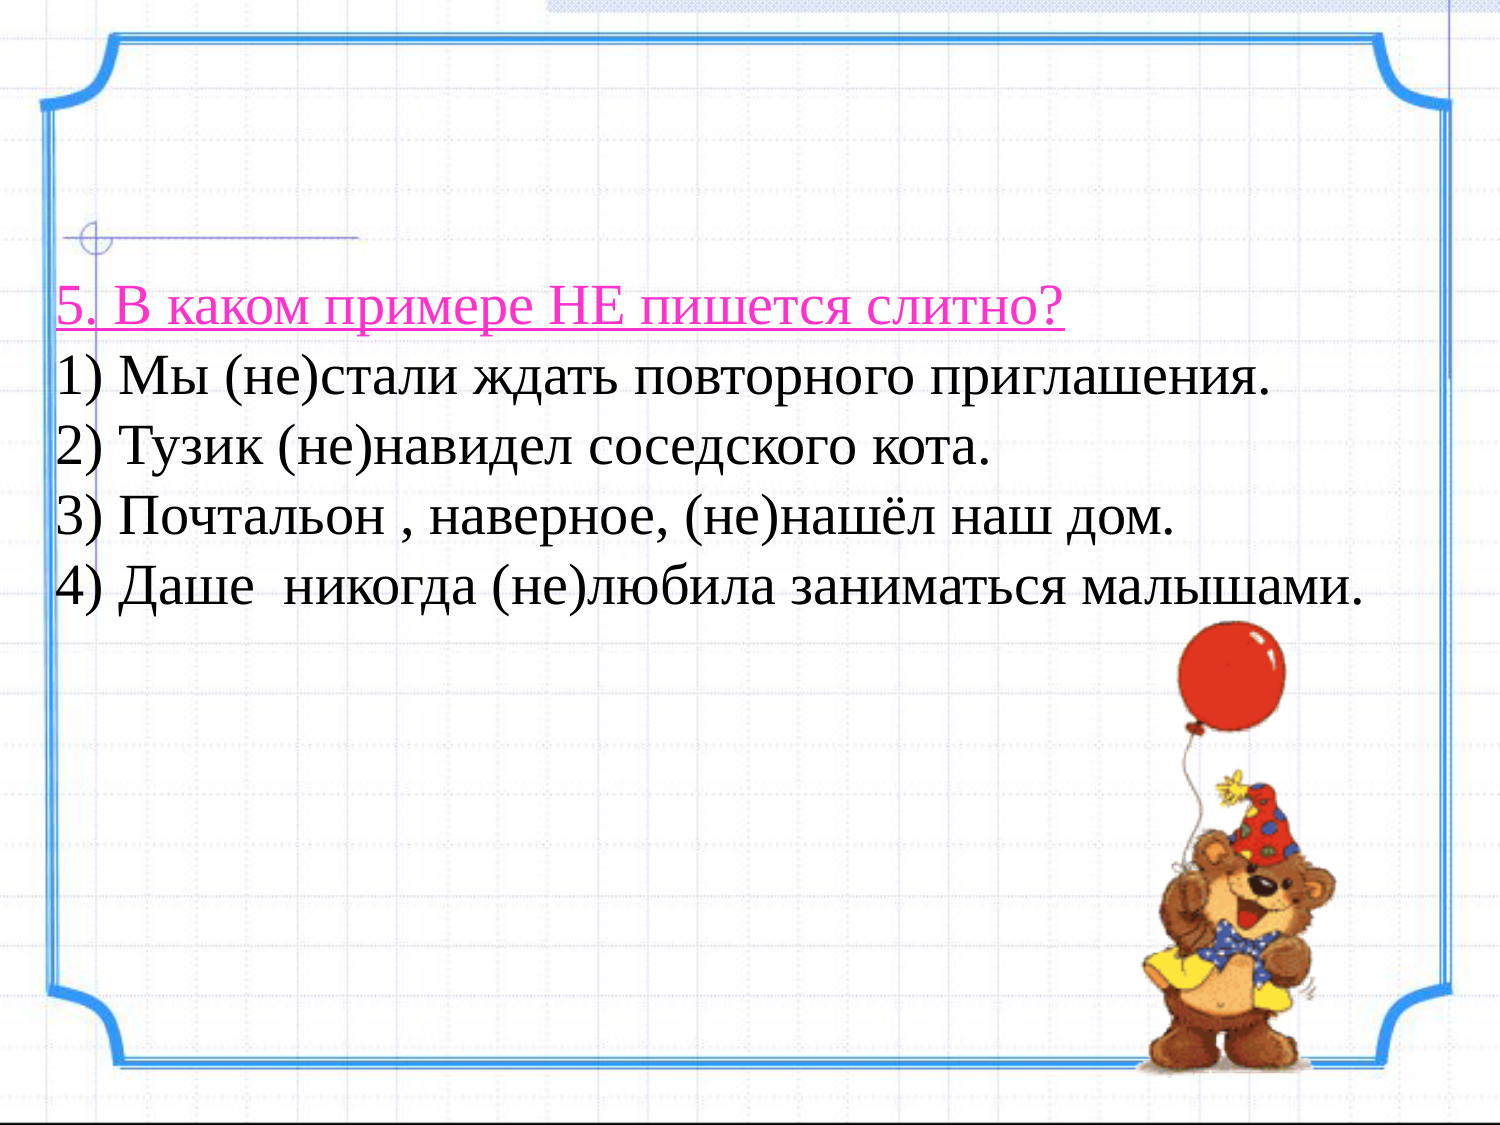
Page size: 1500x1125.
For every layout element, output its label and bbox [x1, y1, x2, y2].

picture [1115, 597, 1347, 1078]
list [0, 0, 1500, 1125]
